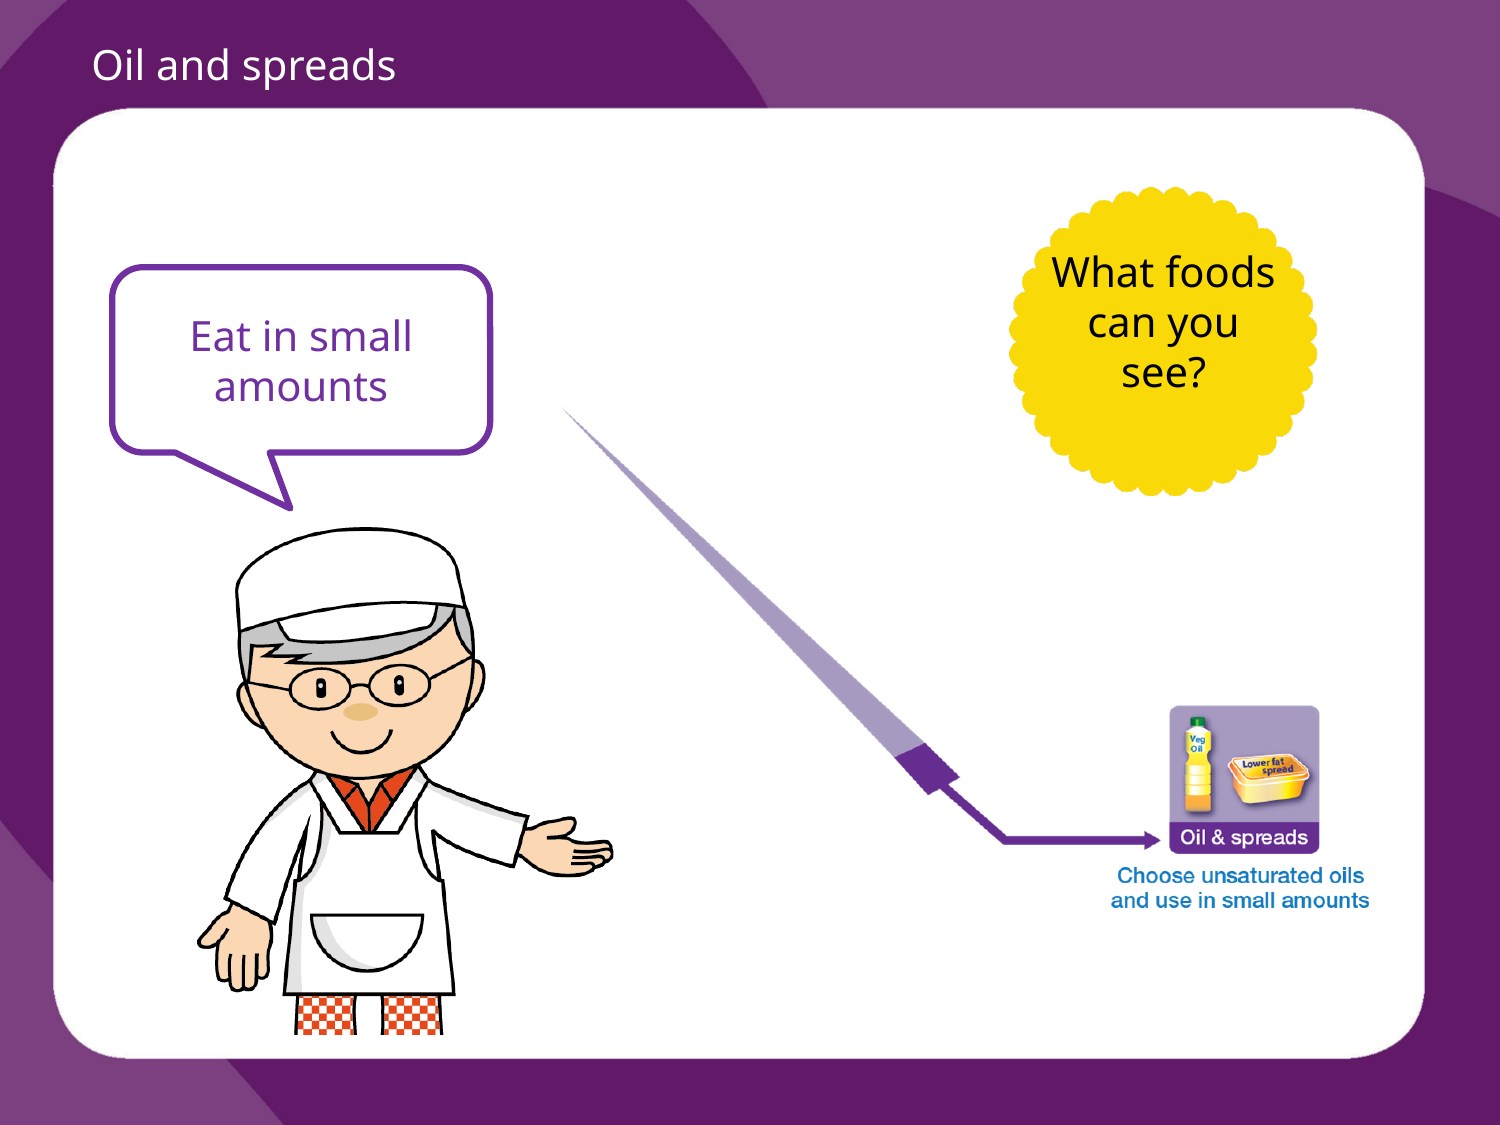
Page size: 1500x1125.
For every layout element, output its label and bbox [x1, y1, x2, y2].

picture [0, 0, 1500, 1125]
text_box [1009, 187, 1318, 496]
